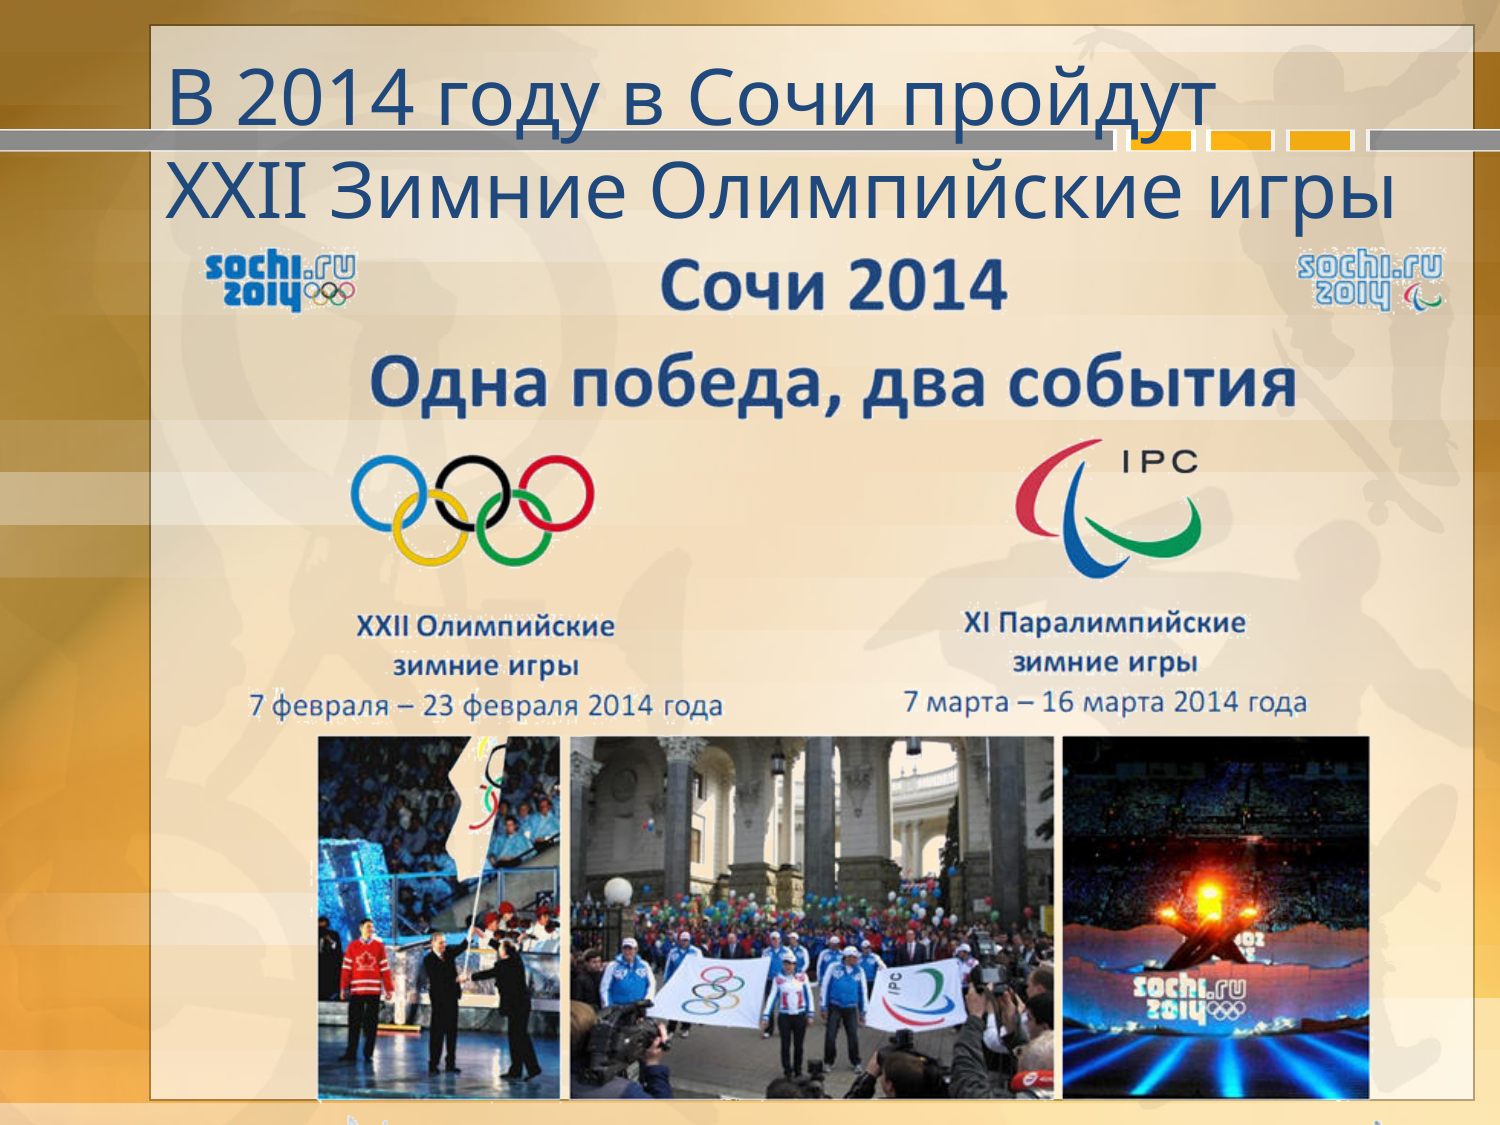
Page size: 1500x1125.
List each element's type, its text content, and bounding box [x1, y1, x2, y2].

picture [0, 0, 1500, 1125]
title В 2014 году в Сочи пройдут XXII Зимние Олимпийские игры [149, 0, 1463, 282]
